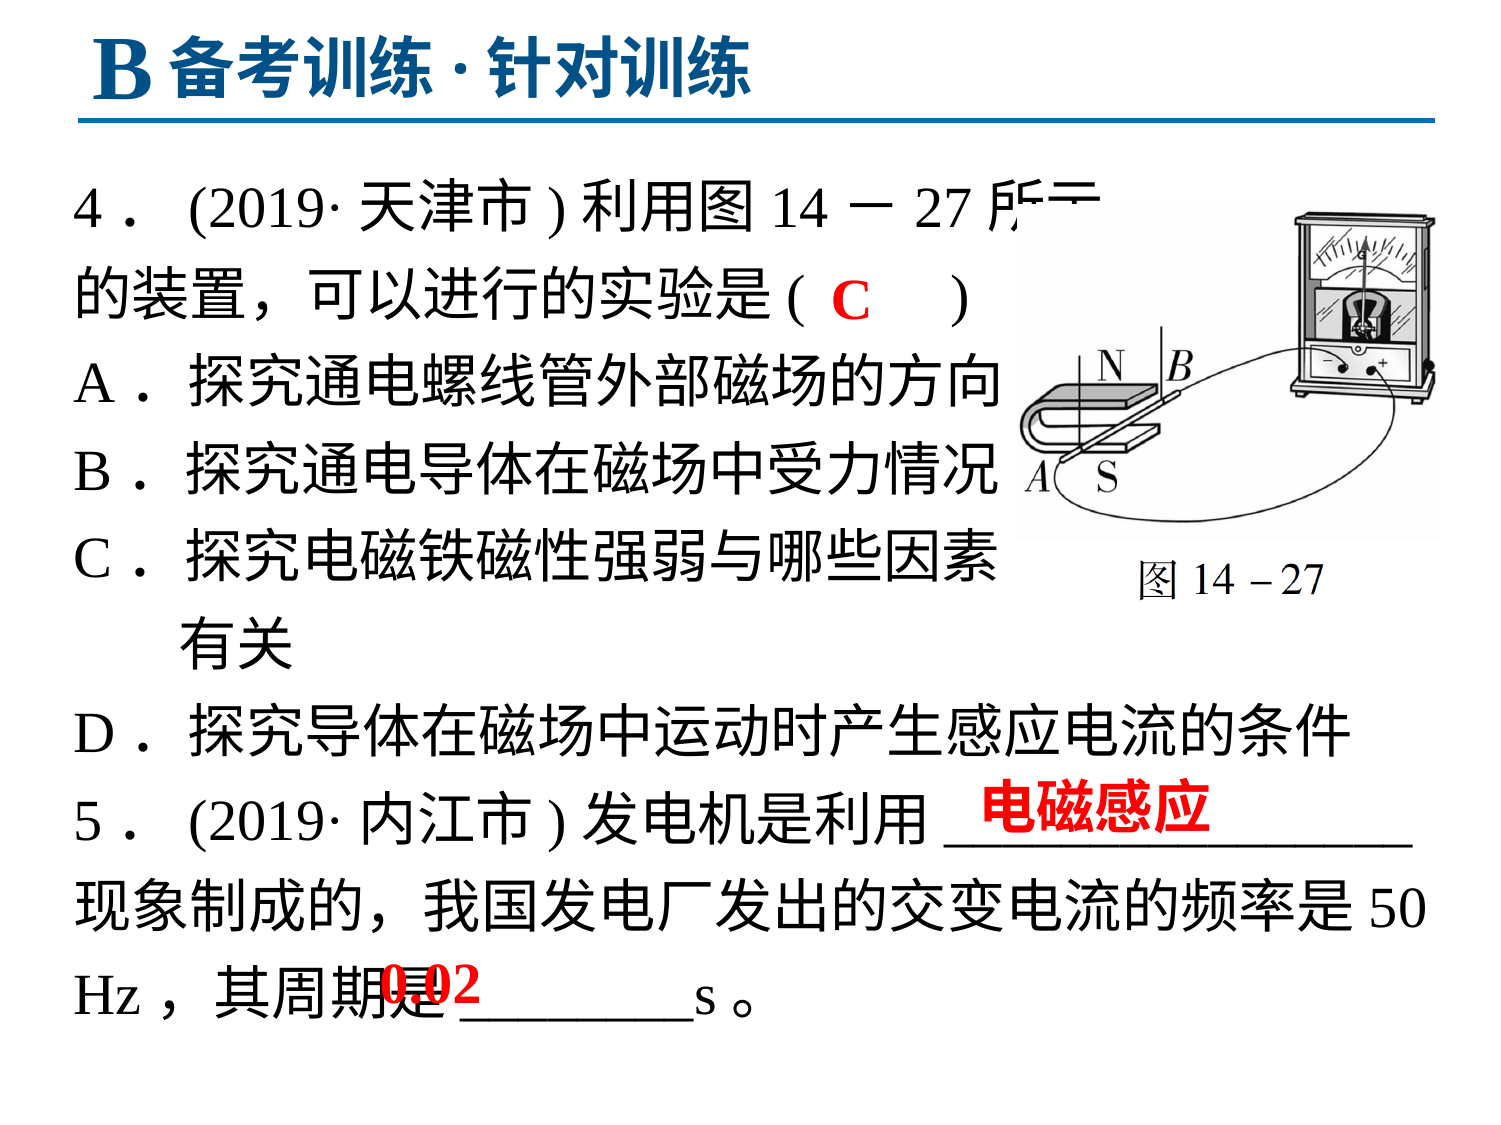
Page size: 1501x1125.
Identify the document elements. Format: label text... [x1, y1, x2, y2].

text_box 电磁感应 [963, 762, 1227, 848]
picture [1017, 204, 1440, 606]
text_box C [815, 253, 888, 339]
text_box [77, 0, 1436, 126]
text_box 0.02 [364, 937, 497, 1023]
text_box 4．(2019·天津市)利用图14－27所示 的装置，可以进行的实验是( ) A．探究通电螺线管外部磁场的方向 B．探究通电导体在磁场中受力情况 C．探究电磁铁磁性强弱与哪些因素 有关 D．探究导体在磁场中运动时产生感应电流的条件 5．(2019·内江市)发电机是利用________________现象制成的，我国发电厂发出的交变电流的频率是50 Hz，其周期是________s。 [73, 144, 1440, 1035]
